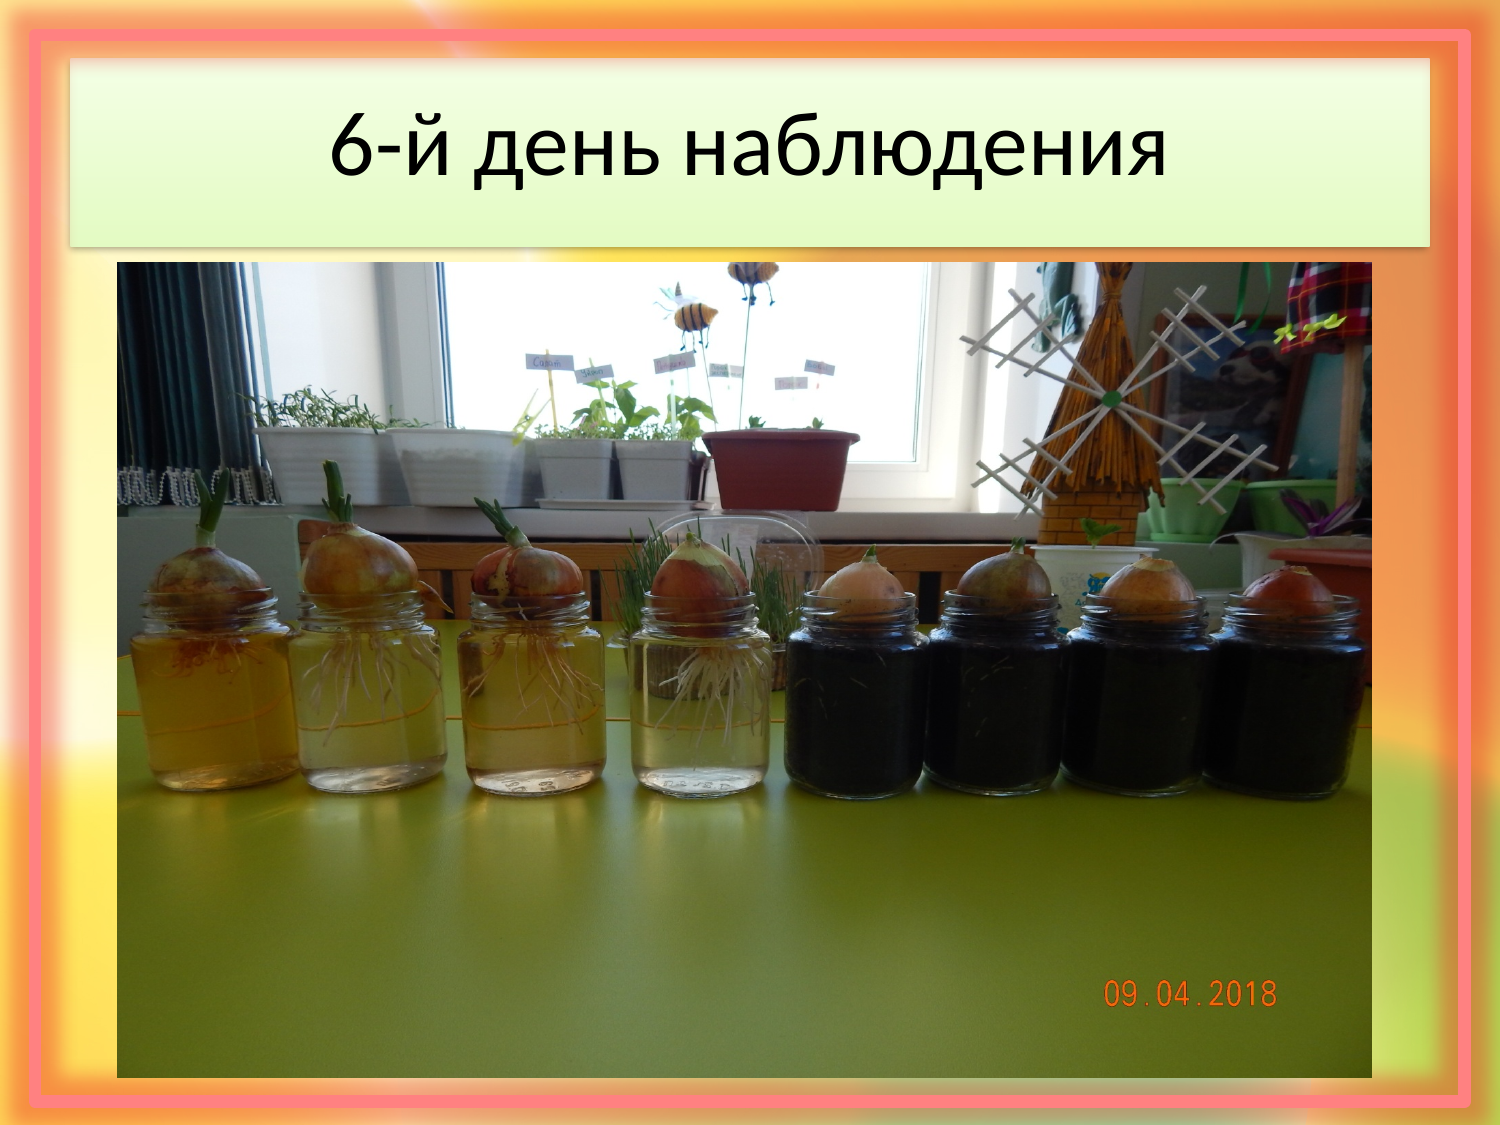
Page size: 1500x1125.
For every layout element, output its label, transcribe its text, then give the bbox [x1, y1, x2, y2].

title 6-й день наблюдения [75, 45, 1425, 233]
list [116, 262, 1372, 1079]
